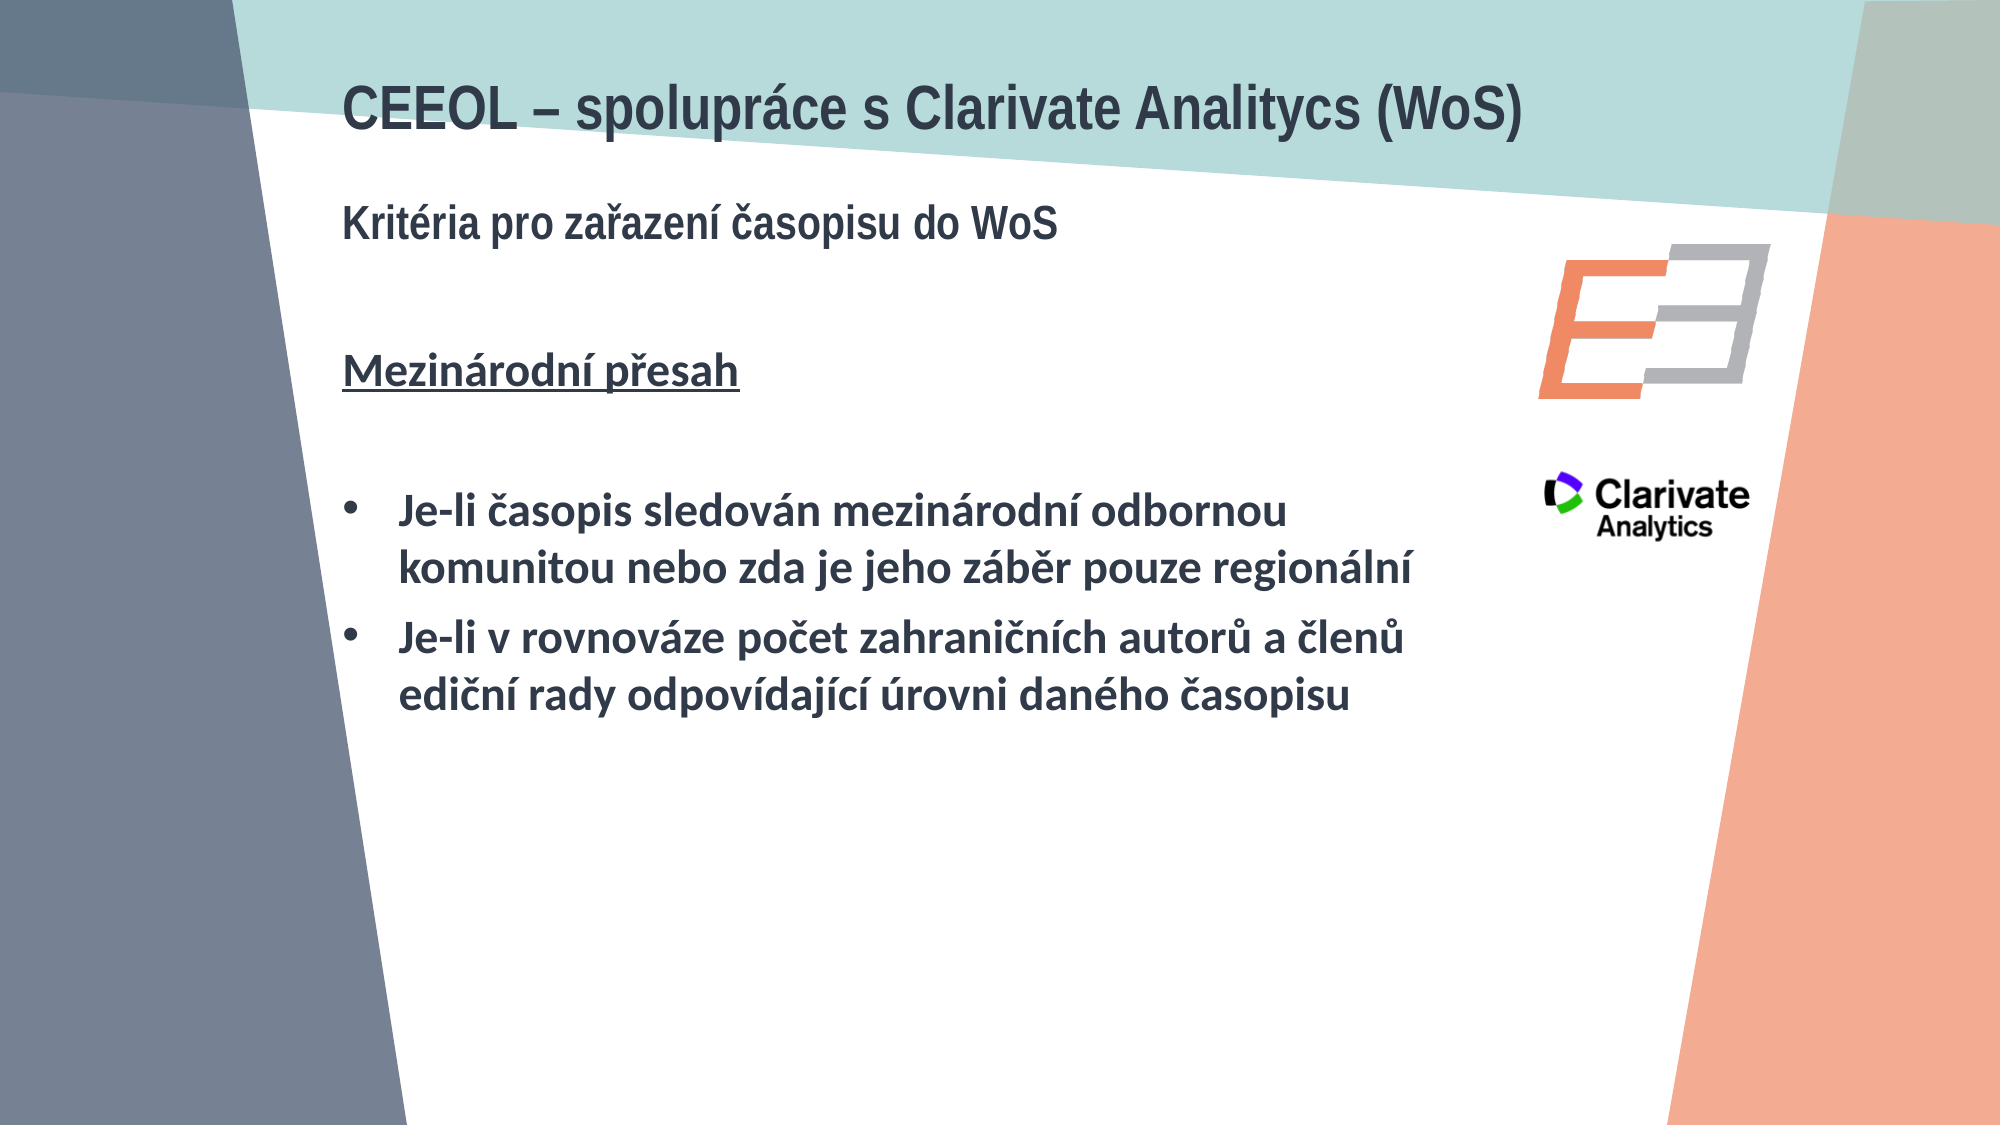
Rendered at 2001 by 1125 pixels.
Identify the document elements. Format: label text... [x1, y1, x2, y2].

text_box [0, 0, 408, 1125]
text_box Mezinárodní přesah Je-li časopis sledován mezinárodní odbornou komunitou nebo zda je jeho záběr pouze regionální Je-li v rovnováze počet zahraničních autorů a členů ediční rady odpovídající úrovni daného časopisu [327, 330, 1498, 786]
text_box [234, 0, 2000, 227]
picture [1536, 244, 1771, 399]
text_box CEEOL – spolupráce s Clarivate Analitycs (WoS) [327, 59, 1801, 150]
text_box [1665, 215, 2000, 1125]
picture [1523, 450, 1771, 563]
text_box Kritéria pro zařazení časopisu do WoS [327, 184, 1384, 257]
